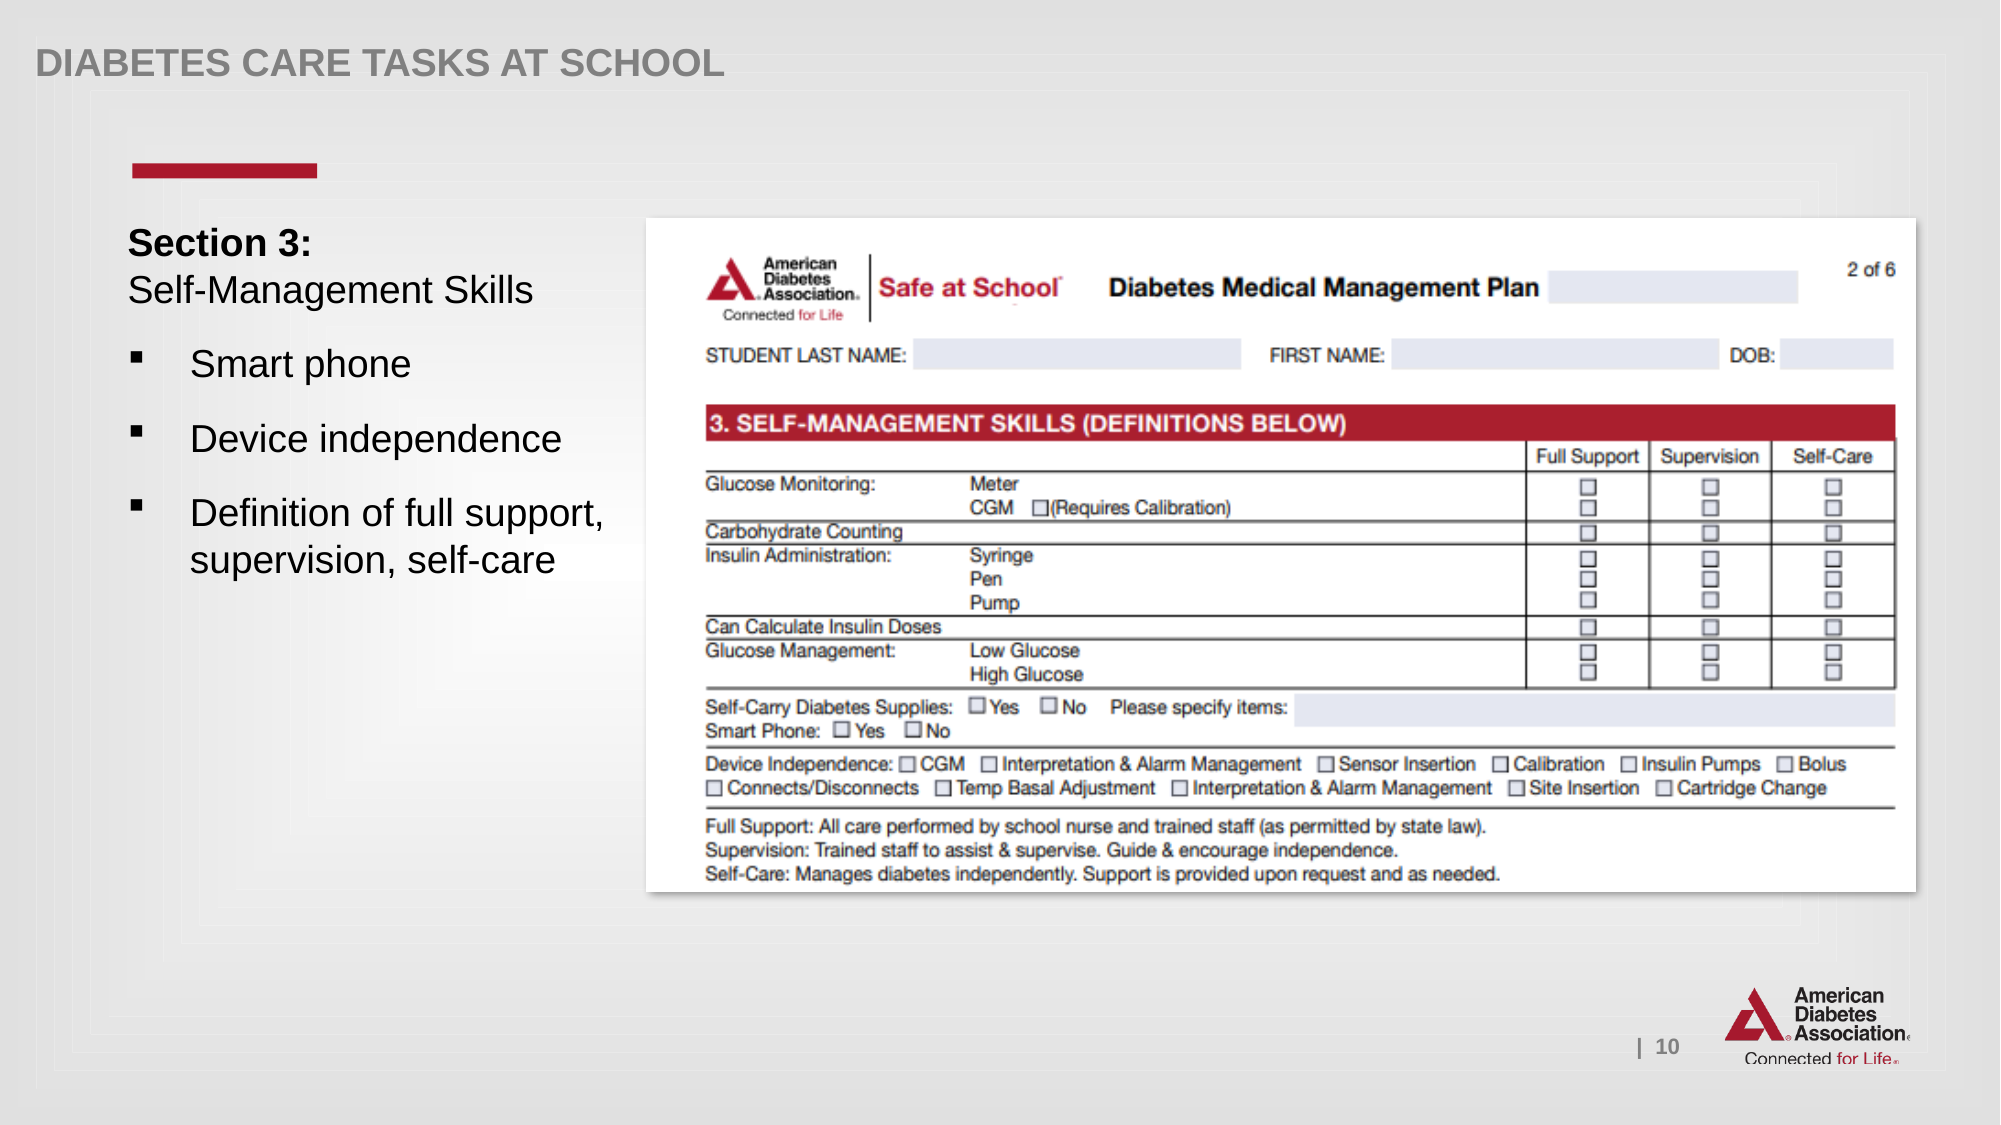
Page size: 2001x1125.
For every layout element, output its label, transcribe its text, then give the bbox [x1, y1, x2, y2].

picture [646, 218, 1916, 892]
list Section 3: Self-Management Skills Smart phone Device independence Definition of full support, supervision, self-care [127, 218, 646, 658]
